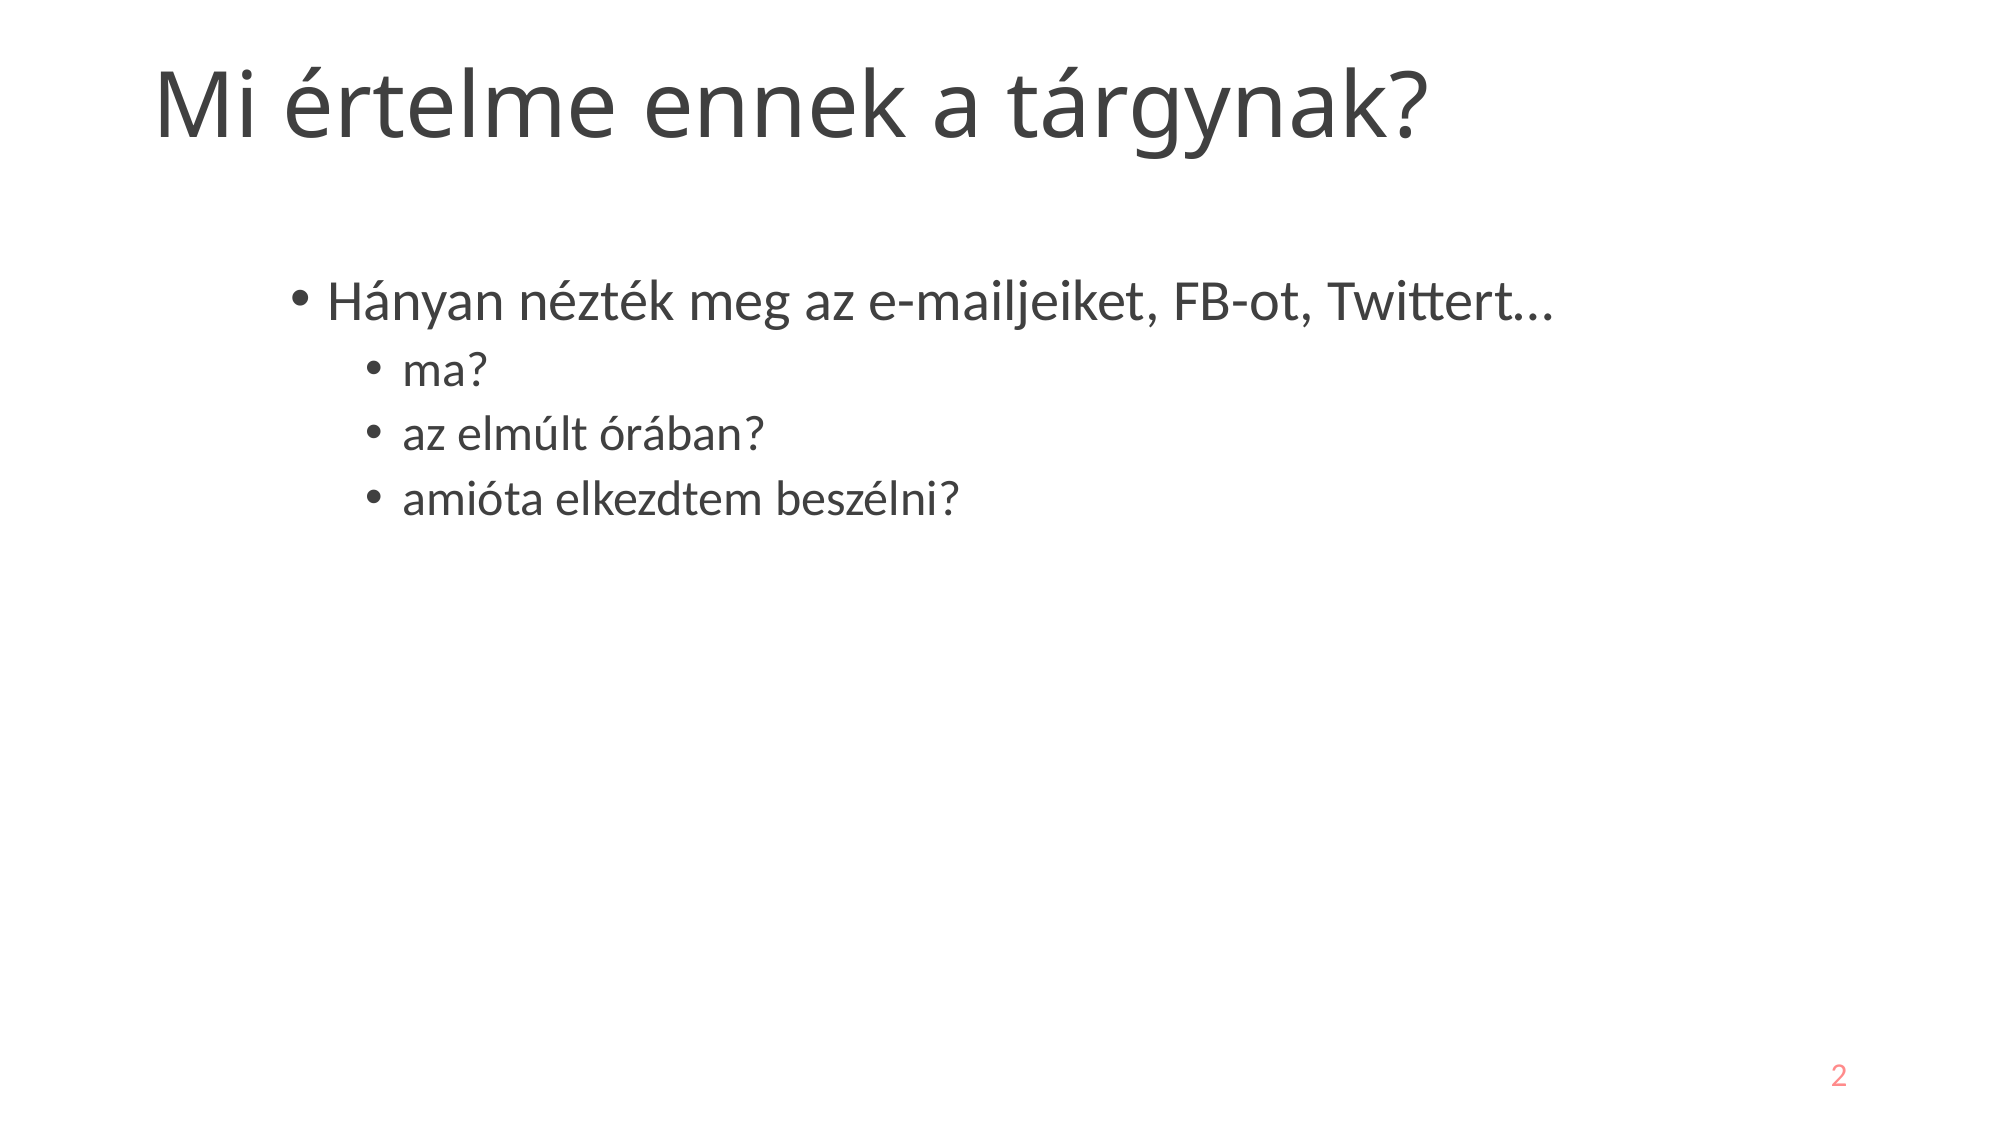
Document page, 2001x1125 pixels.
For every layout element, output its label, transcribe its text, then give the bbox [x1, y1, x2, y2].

slide_number 2 [1725, 1042, 1863, 1103]
list Hányan nézték meg az e-mailjeiket, FB-ot, Twittert… ma? az elmúlt órában? amióta elkezdtem beszélni? [275, 262, 1725, 1125]
title Mi értelme ennek a tárgynak? [137, 0, 1863, 217]
